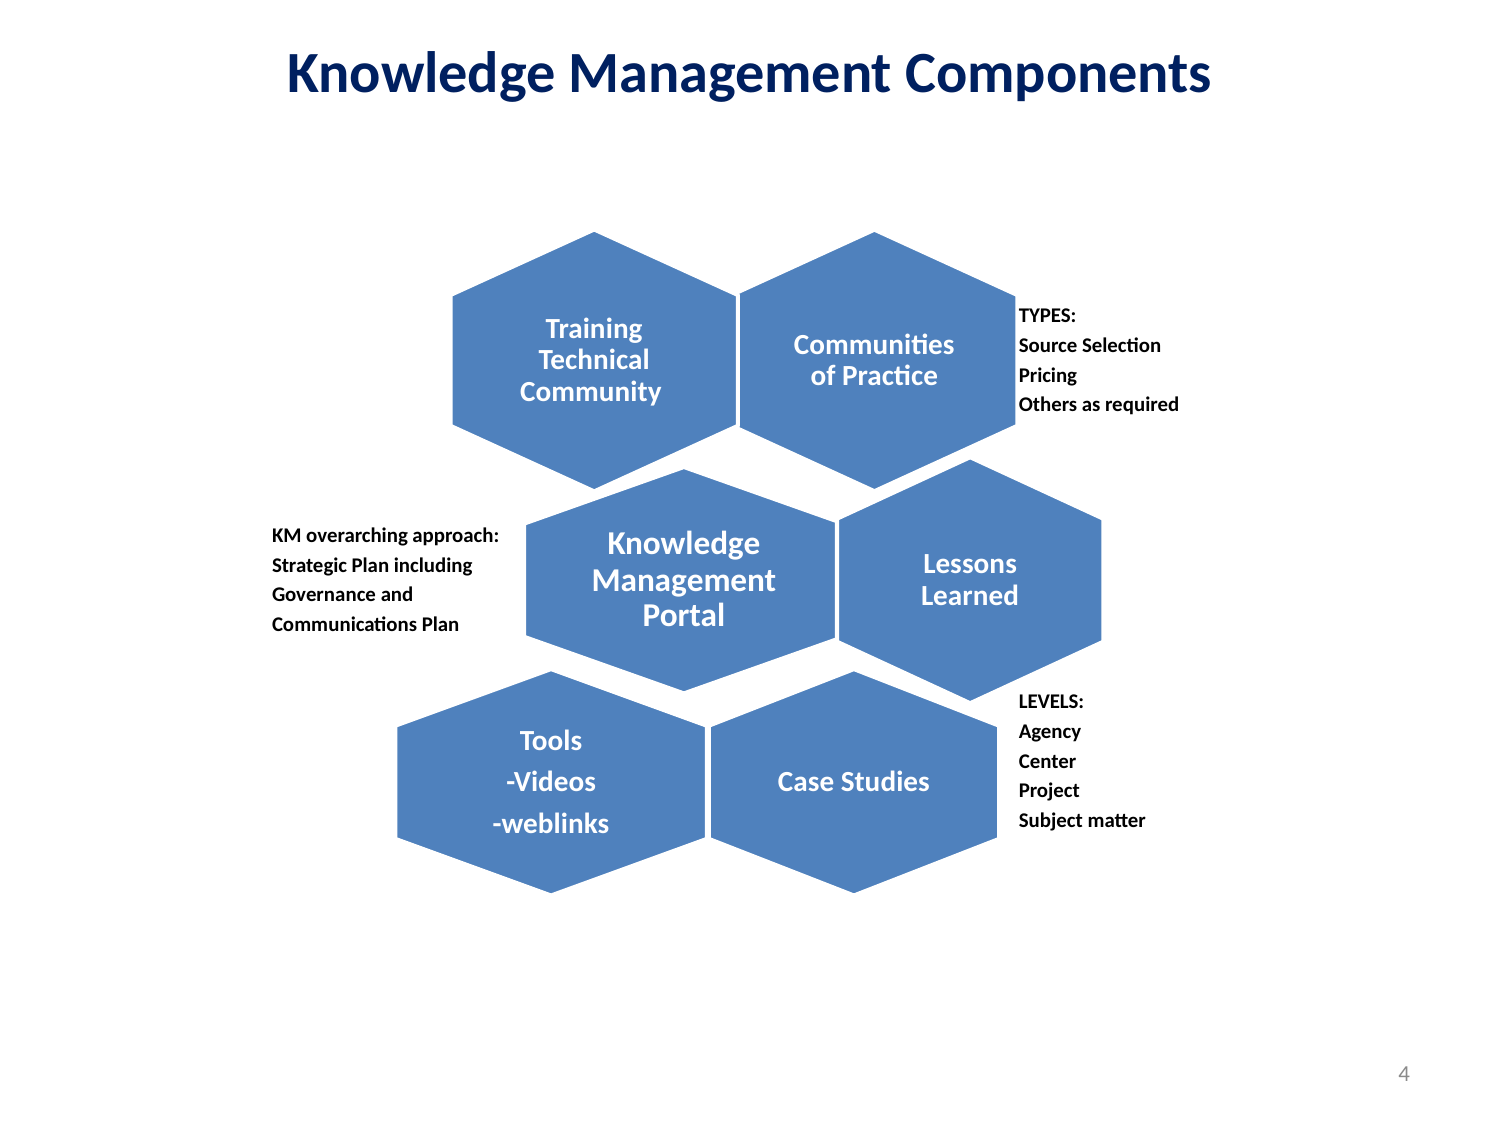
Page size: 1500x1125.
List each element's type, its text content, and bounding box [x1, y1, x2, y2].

slide_number 4 [1074, 1042, 1425, 1103]
title Knowledge Management Components [75, 29, 1425, 108]
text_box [265, 228, 1266, 897]
